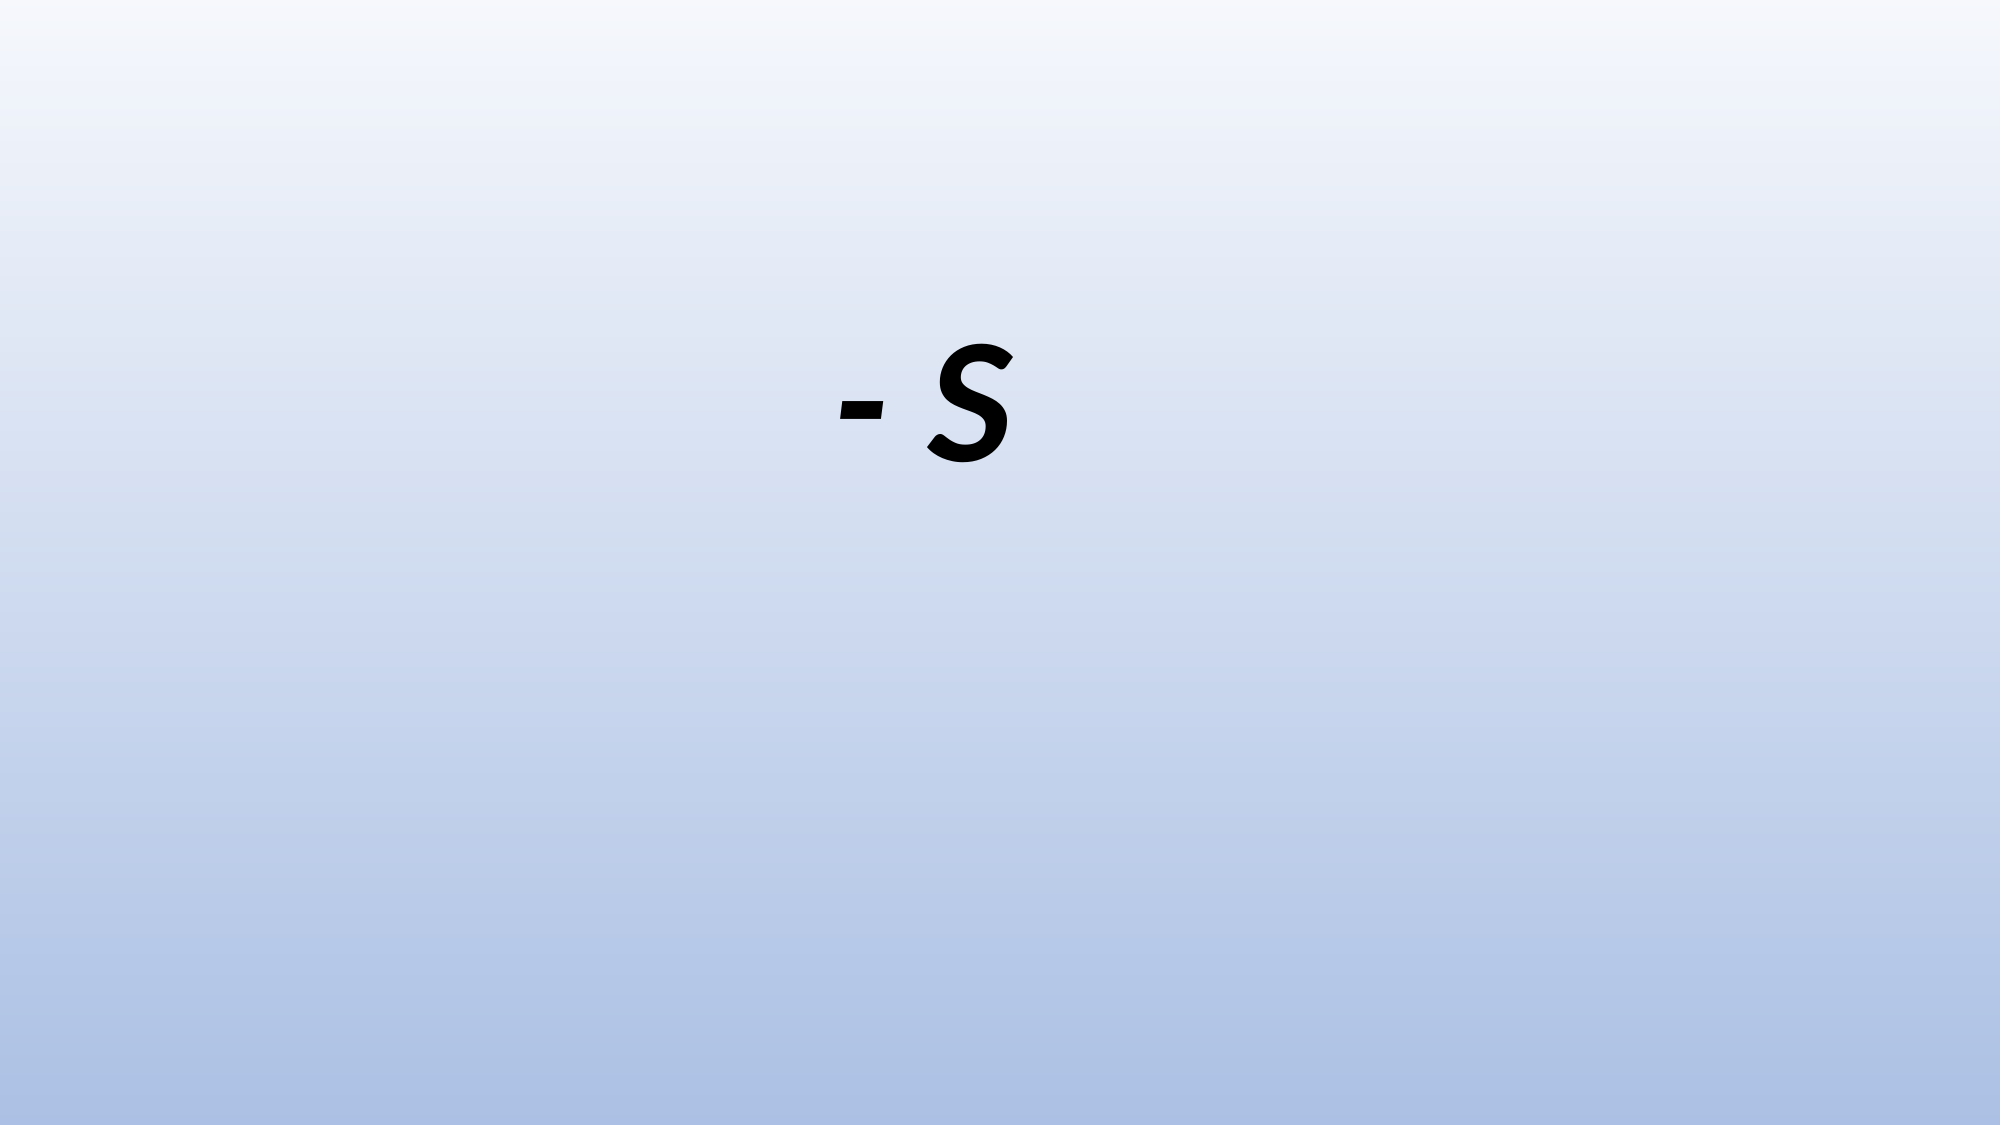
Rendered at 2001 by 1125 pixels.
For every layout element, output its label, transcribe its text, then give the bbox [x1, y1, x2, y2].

list - S [137, 299, 1863, 1014]
